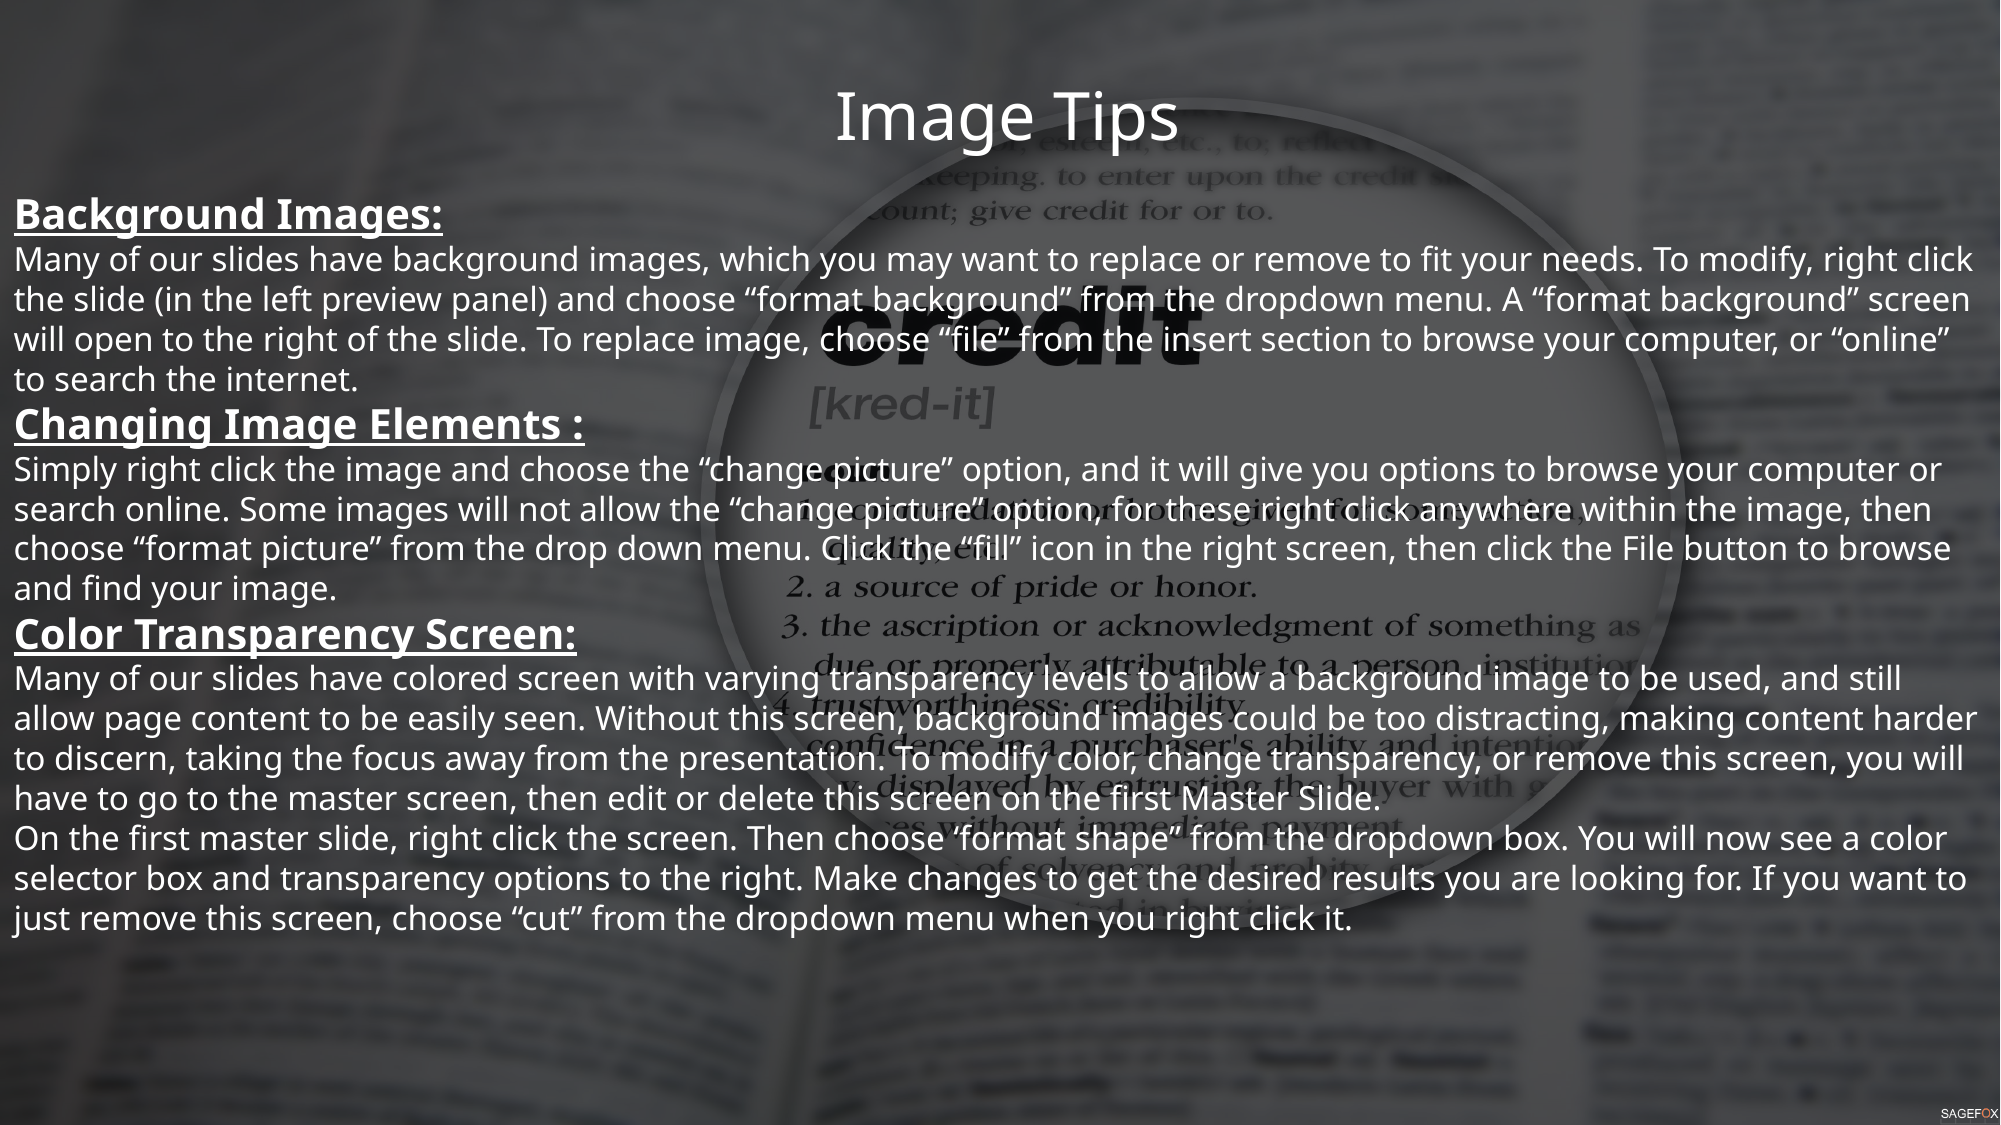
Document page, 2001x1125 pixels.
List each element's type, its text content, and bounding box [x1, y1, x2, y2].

text_box Background Images: Many of our slides have background images, which you may want to replace or remove to fit your needs. To modify, right click the slide (in the left preview panel) and choose “format background” from the dropdown menu. A “format background” screen will open to the right of the slide. To replace image, choose “file” from the insert section to browse your computer, or “online” to search the internet. Changing Image Elements : Simply right click the image and choose the “change picture” option, and it will give you options to browse your computer or search online. Some images will not allow the “change picture” option, for these right click anywhere within the image, then choose “format picture” from the drop down menu. Click the “fill” icon in the right screen, then click the File button to browse and find your image. Color Transparency Screen: Many of our slides have colored screen with varying transparency levels to allow a background image to be used, and still allow page content to be easily seen. Without this screen, background images could be too distracting, making content harder to discern, taking the focus away from the presentation. To modify color, change transparency, or remove this screen, you will have to go to the master screen, then edit or delete this screen on the first Master Slide. On the first master slide, right click the screen. Then choose ‘format shape” from the dropdown box. You will now see a color selector box and transparency options to the right. Make changes to get the desired results you are looking for. If you want to just remove this screen, choose “cut” from the dropdown menu when you right click it. [0, 0, 2000, 1125]
title Image Tips [597, 59, 1420, 177]
